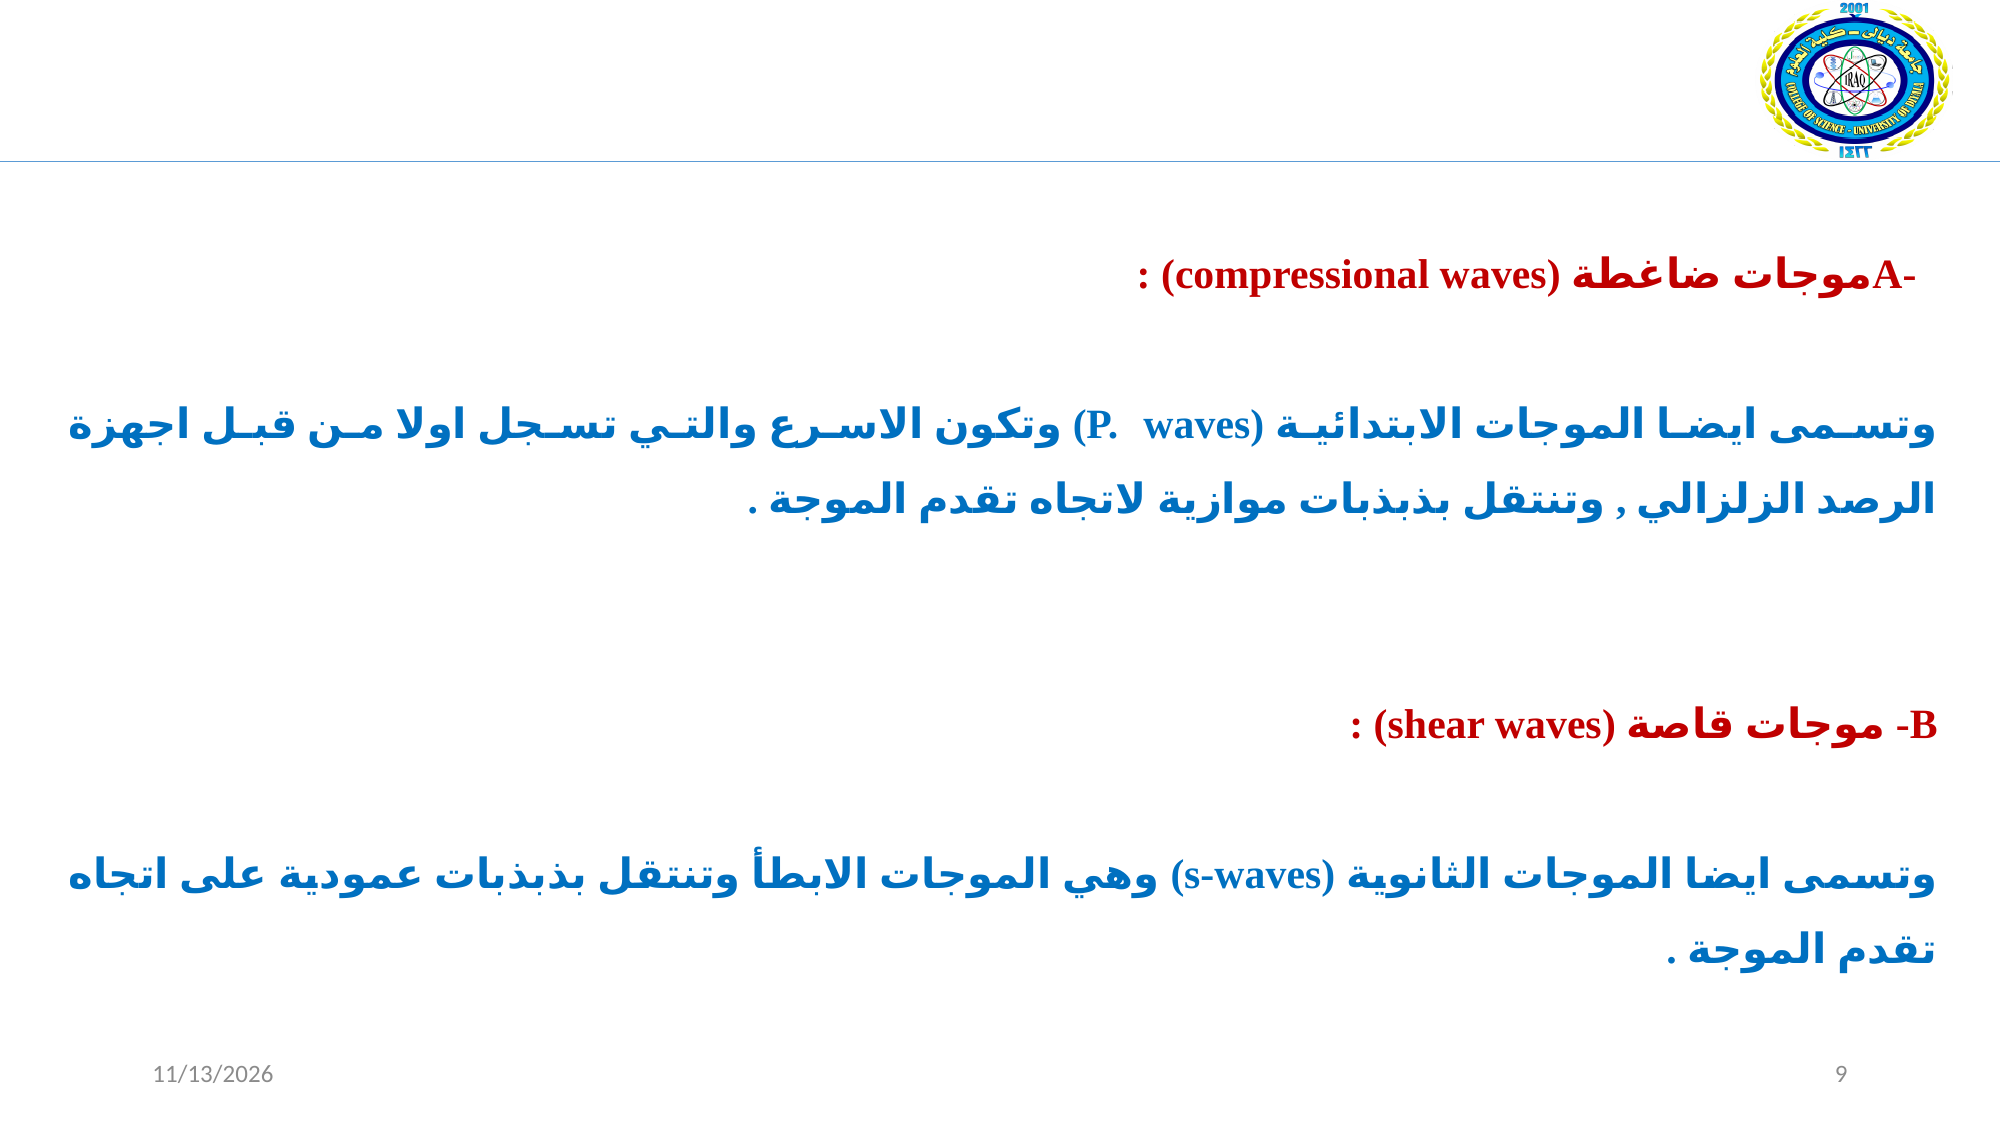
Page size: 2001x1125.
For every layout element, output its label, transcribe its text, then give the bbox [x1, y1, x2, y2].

slide_number 9 [1412, 1042, 1863, 1103]
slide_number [137, 1042, 588, 1103]
picture [1755, 0, 1953, 161]
text_box -Aموجات ضاغطة (compressional waves) : وتسمى ايضا الموجات الابتدائية (P. waves) وتكون الاسرع والتي تسجل اولا من قبل اجهزة الرصد الزلزالي , وتنتقل بذبذبات موازية لاتجاه تقدم الموجة . B- موجات قاصة (shear waves) : وتسمى ايضا الموجات الثانوية (s-waves) وهي الموجات الابطأ وتنتقل بذبذبات عمودية على اتجاه تقدم الموجة . [53, 214, 1953, 979]
